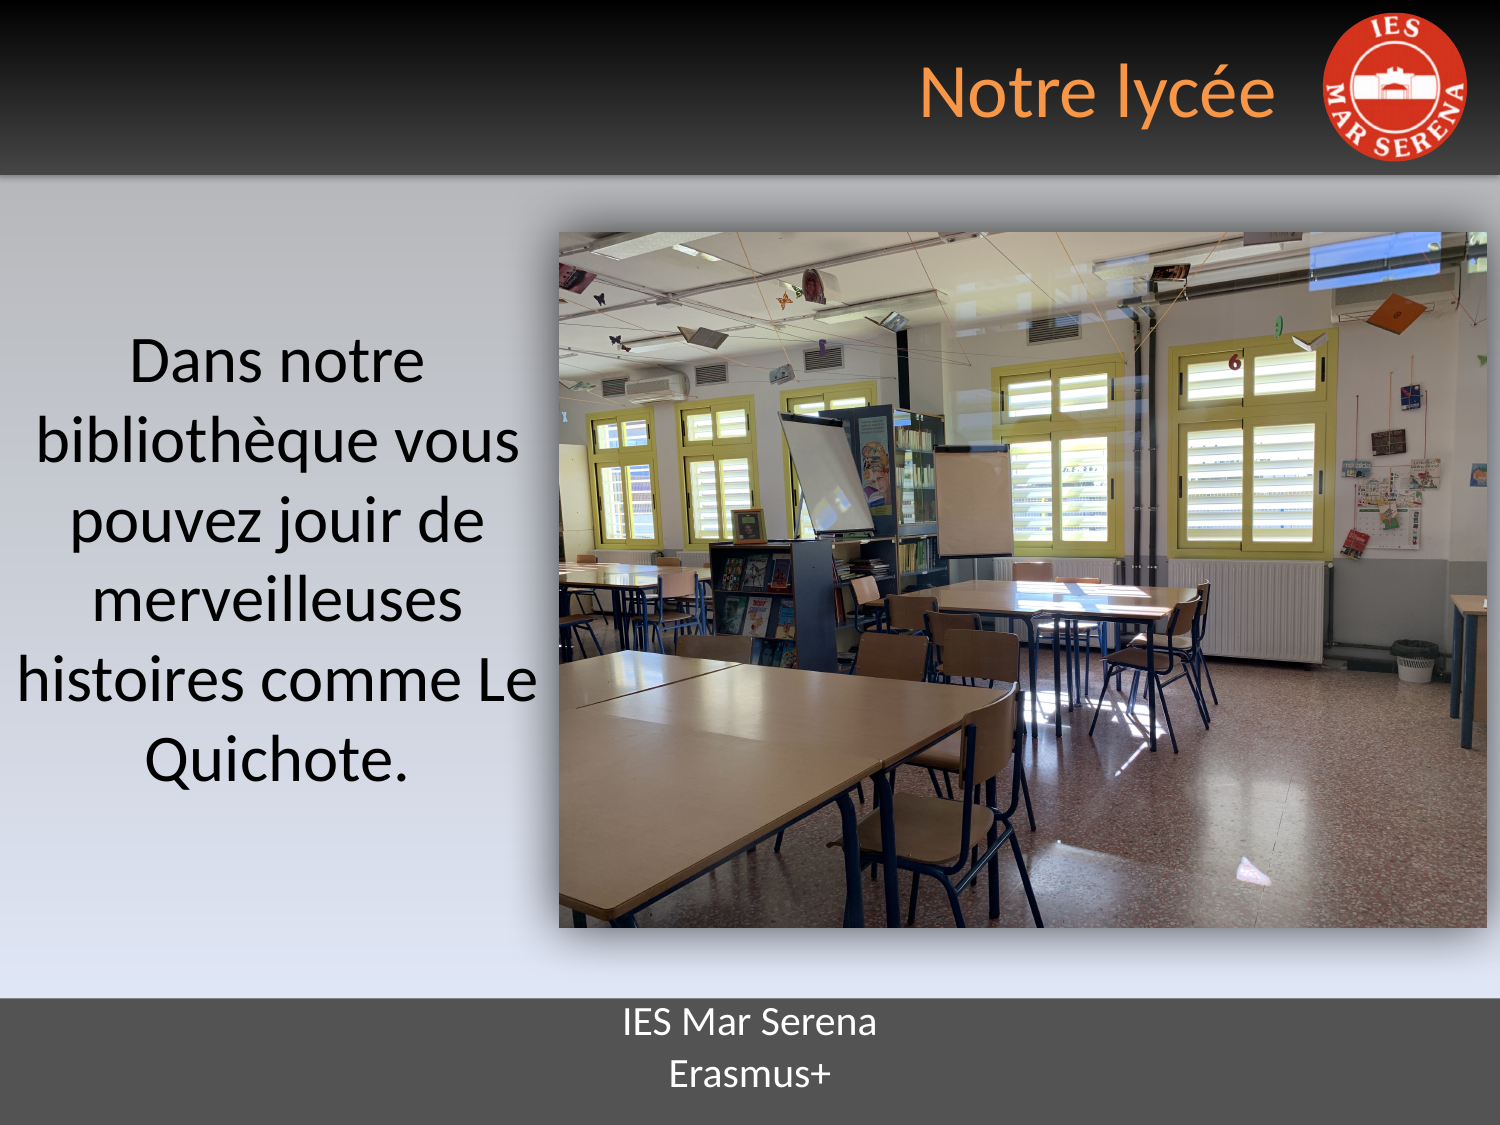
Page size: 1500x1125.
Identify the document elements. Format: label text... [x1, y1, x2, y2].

picture [559, 232, 1487, 928]
list Dans notre bibliothèque vous pouvez jouir de merveilleuses histoires comme Le Quichote. [6, 308, 516, 817]
picture [1322, 12, 1468, 162]
